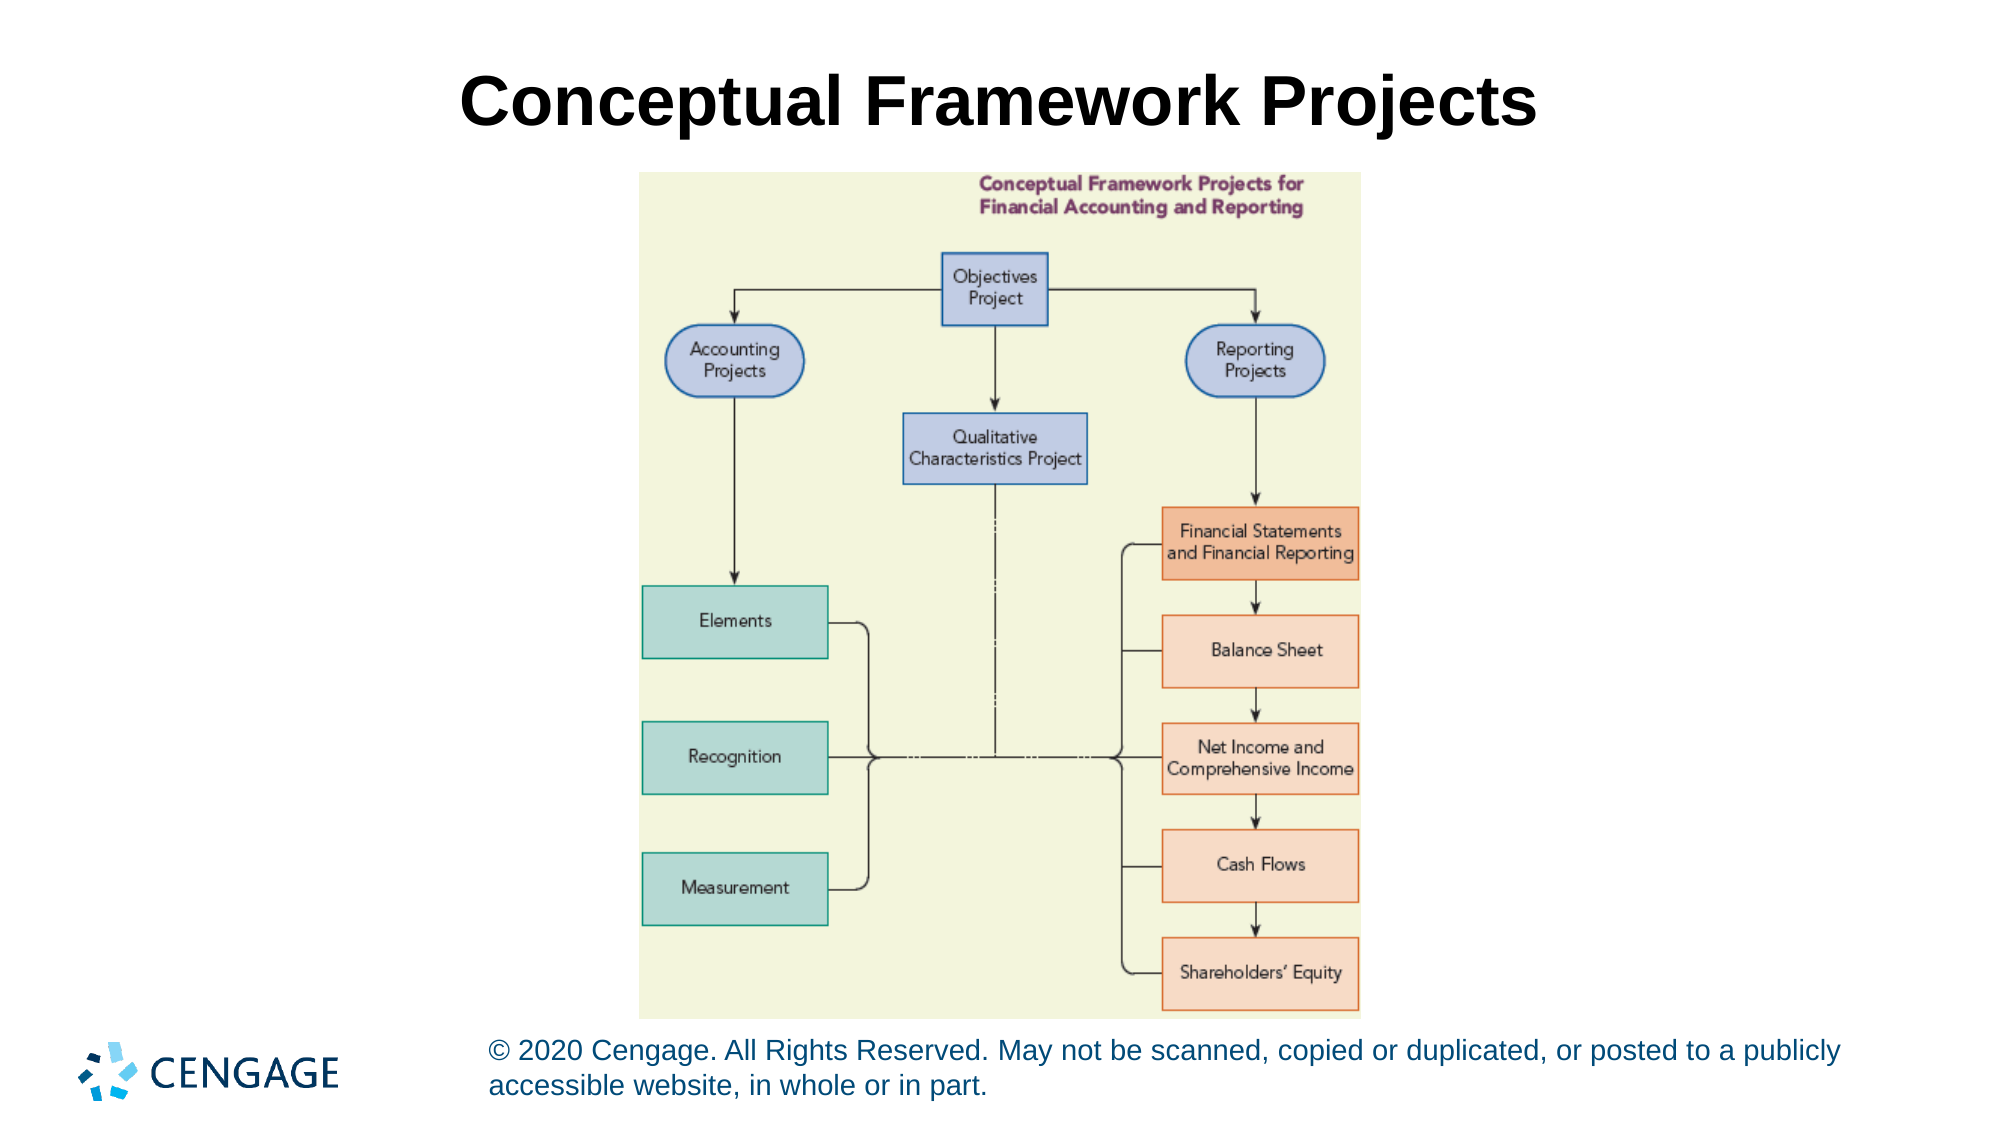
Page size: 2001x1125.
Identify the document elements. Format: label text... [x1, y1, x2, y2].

picture [78, 1042, 338, 1101]
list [639, 172, 1361, 1020]
title Conceptual Framework Projects [137, 22, 1863, 173]
